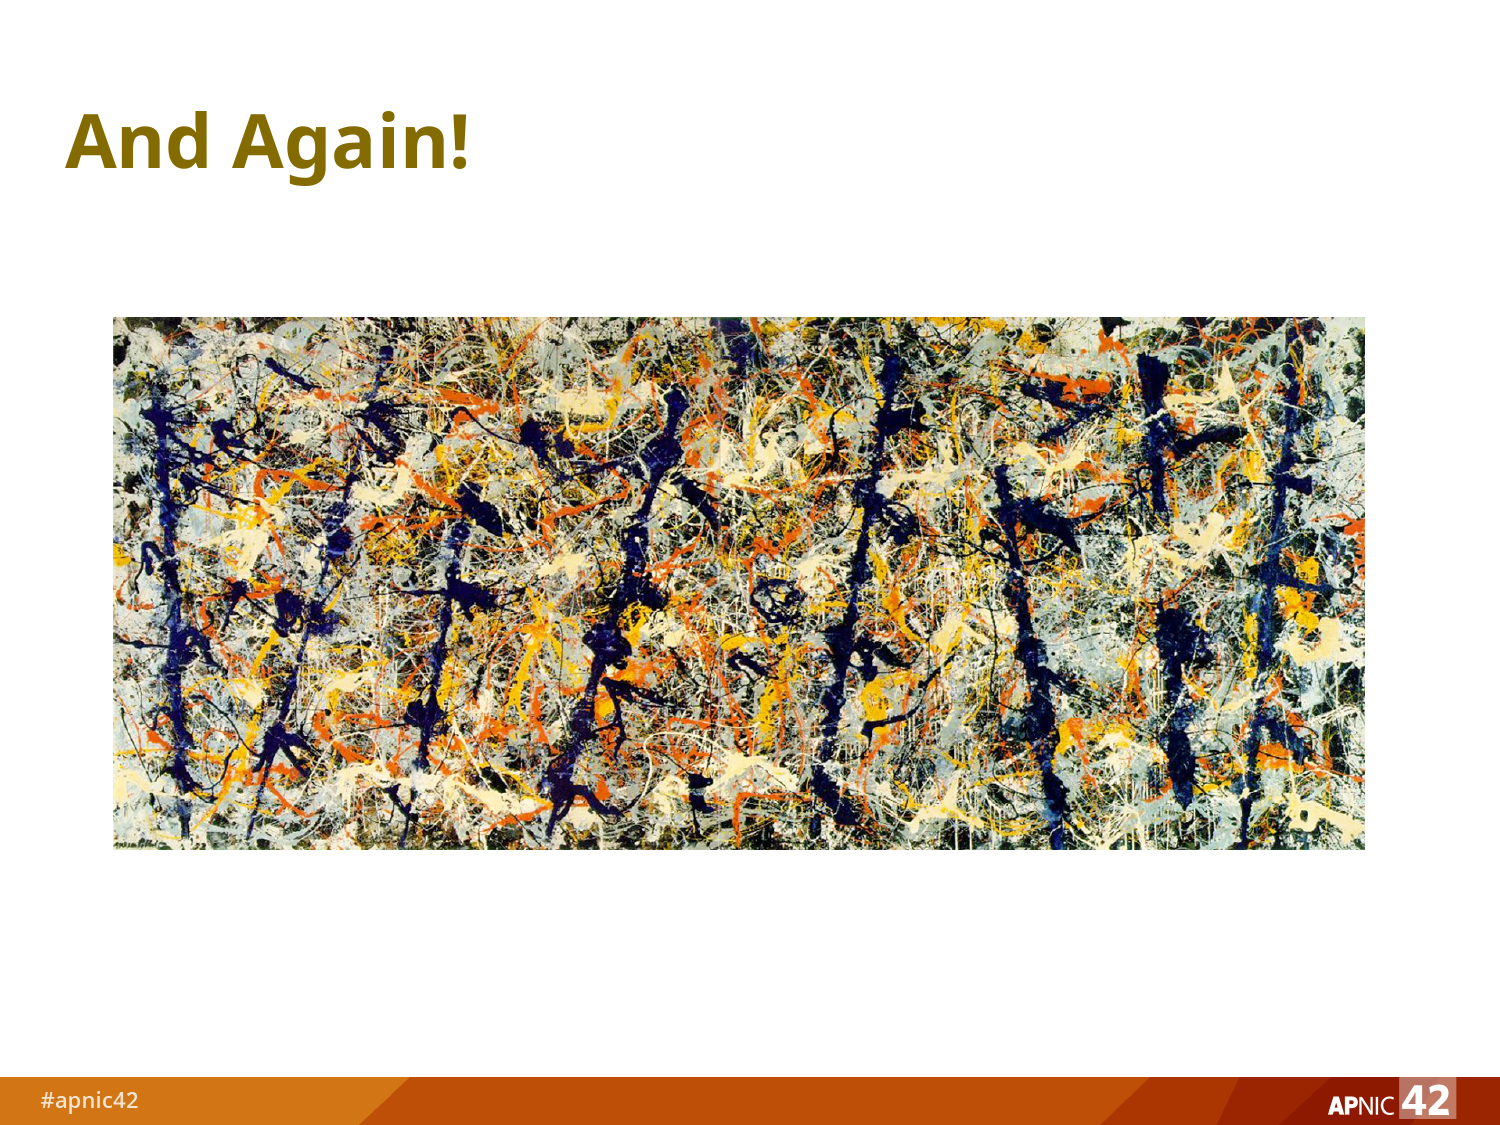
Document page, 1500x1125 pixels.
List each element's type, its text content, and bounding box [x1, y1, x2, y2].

title And Again! [64, 45, 1436, 233]
picture [113, 317, 1365, 851]
picture [0, 1077, 1500, 1125]
